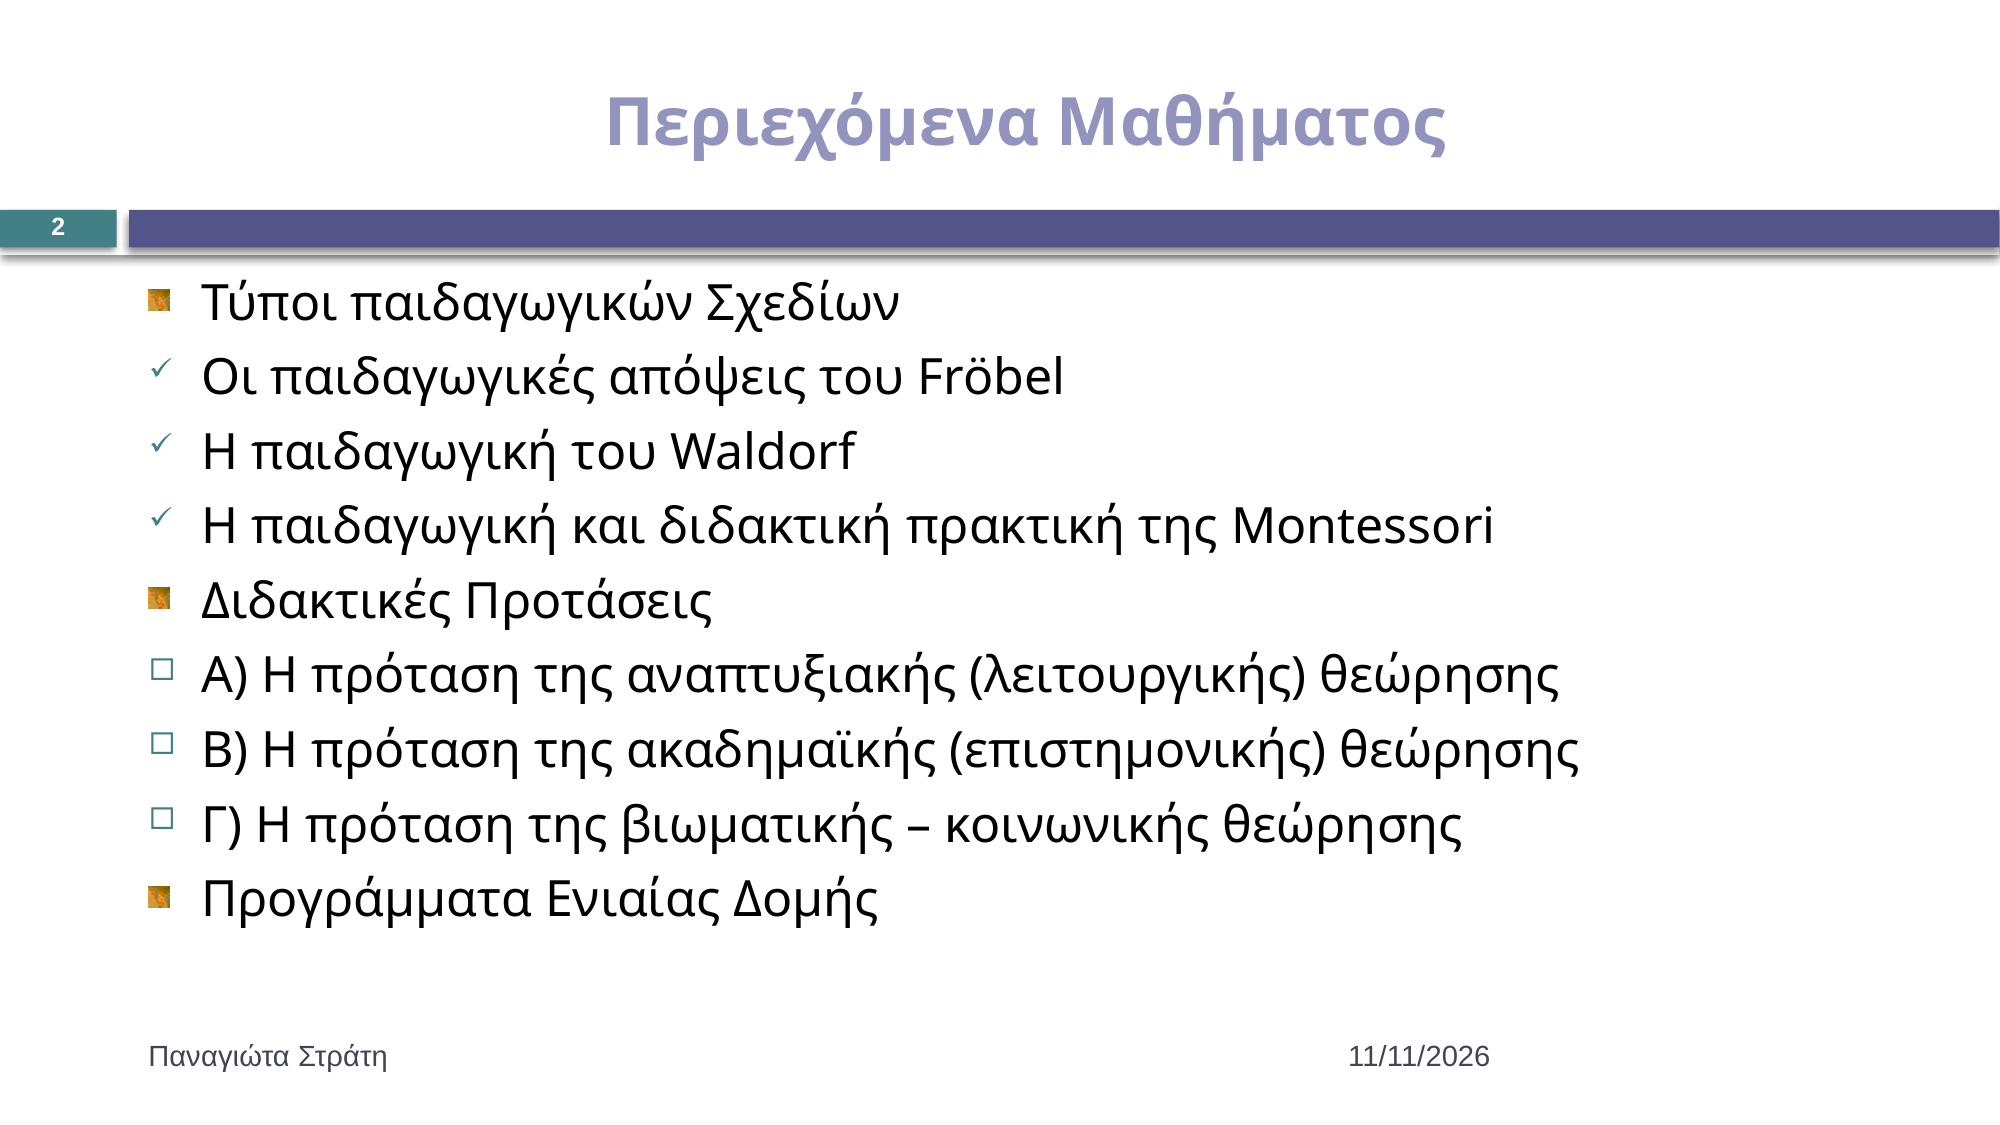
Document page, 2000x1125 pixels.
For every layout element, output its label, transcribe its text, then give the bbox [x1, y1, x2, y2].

slide_number 2 [0, 208, 117, 249]
title Περιεχόμενα Μαθήματος [133, 37, 1917, 200]
list Τύποι παιδαγωγικών Σχεδίων Οι παιδαγωγικές απόψεις του Fröbel Η παιδαγωγική του Waldorf Η παιδαγωγική και διδακτική πρακτική της Montessori Διδακτικές Προτάσεις Α) Η πρόταση της αναπτυξιακής (λειτουργικής) θεώρησης Β) Η πρόταση της ακαδημαϊκής (επιστημονικής) θεώρησης Γ) Η πρόταση της βιωματικής – κοινωνικής θεώρησης Προγράμματα Ενιαίας Δομής [133, 262, 1917, 1000]
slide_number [1333, 1025, 1917, 1085]
picture [148, 587, 170, 609]
picture [148, 886, 170, 908]
footer Παναγιώτα Στράτη [133, 1025, 1319, 1085]
picture [148, 289, 170, 311]
